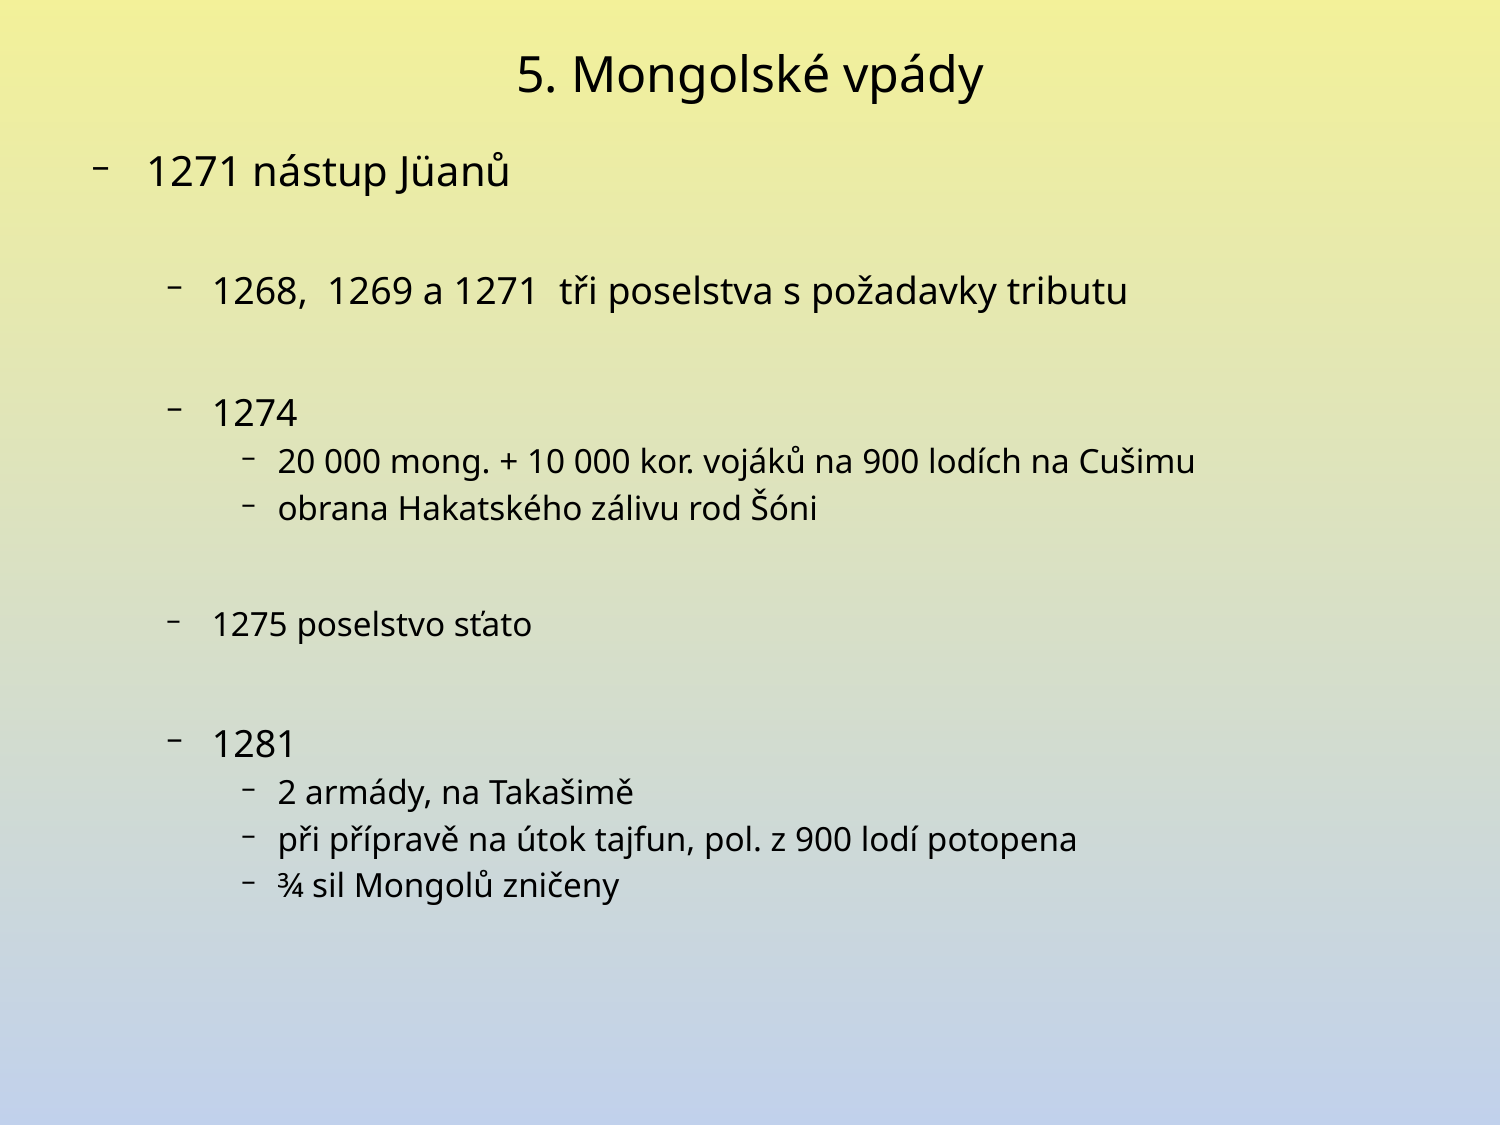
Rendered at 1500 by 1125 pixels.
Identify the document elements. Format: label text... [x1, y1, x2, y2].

title 5. Mongolské vpády [75, 19, 1425, 126]
list 1271 nástup Jüanů 1268, 1269 a 1271 tři poselstva s požadavky tributu 1274 20 000 mong. + 10 000 kor. vojáků na 900 lodích na Cušimu obrana Hakatského zálivu rod Šóni 1275 poselstvo sťato 1281 2 armády, na Takašimě při přípravě na útok tajfun, pol. z 900 lodí potopena ¾ sil Mongolů zničeny [75, 137, 1425, 1005]
